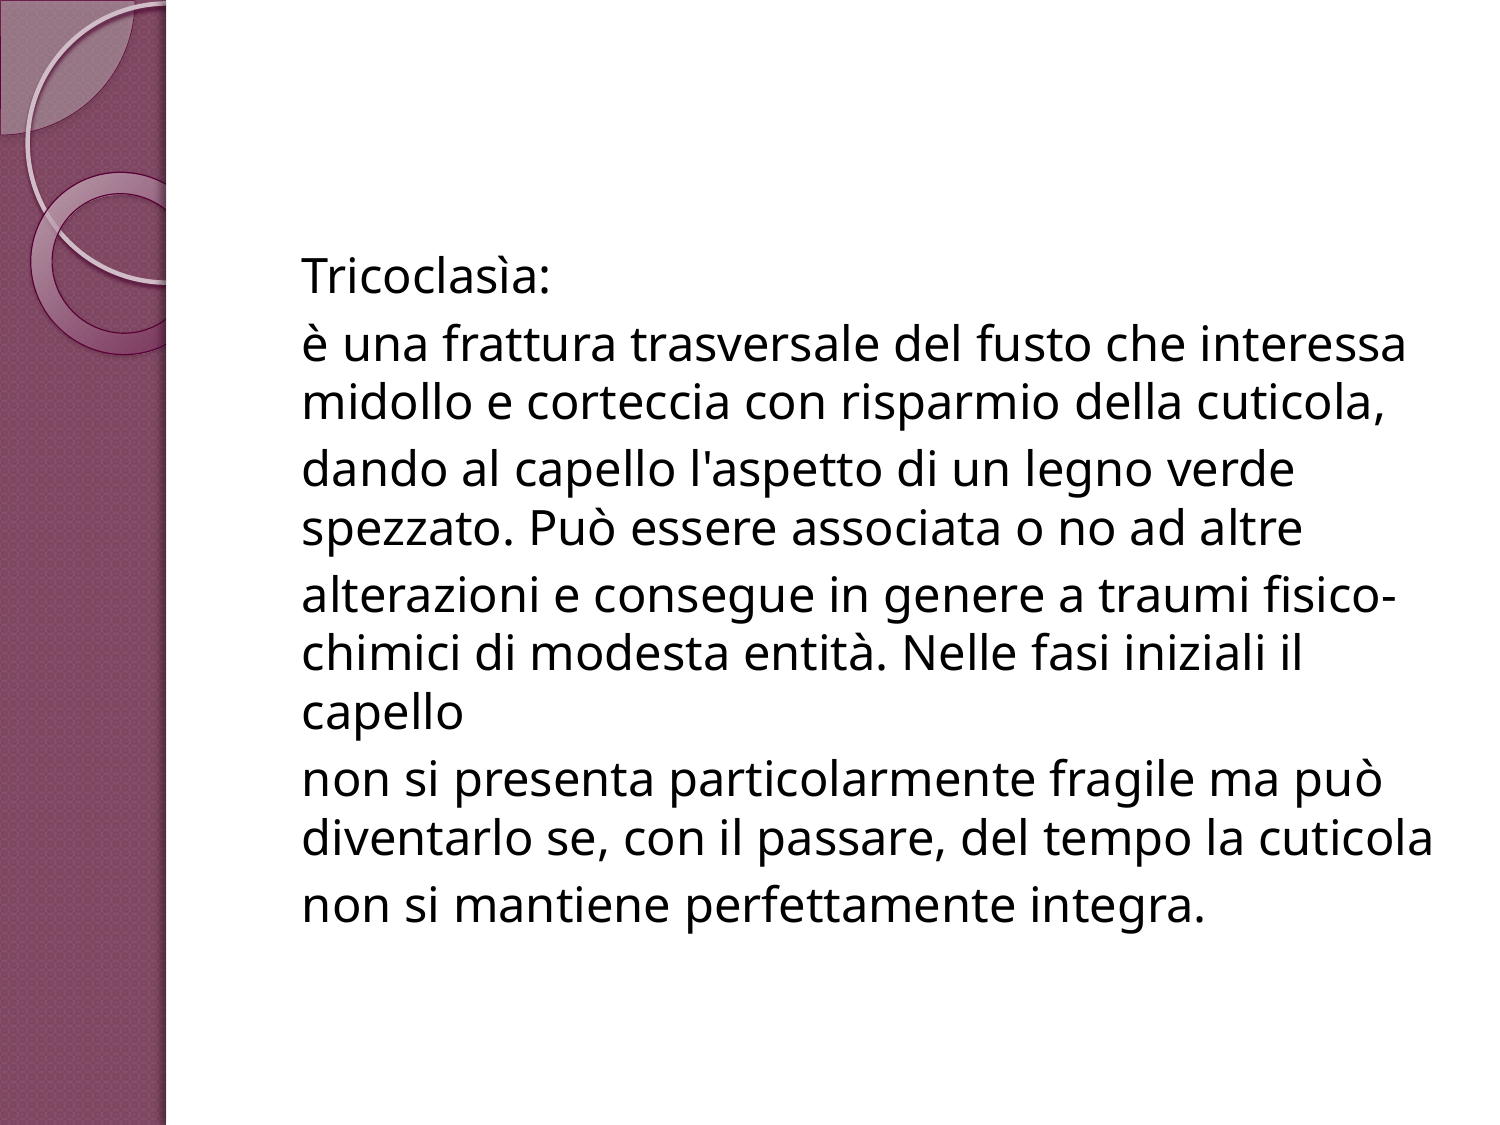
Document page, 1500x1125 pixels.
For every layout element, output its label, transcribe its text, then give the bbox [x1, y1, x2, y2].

list Tricoclasìa: è una frattura trasversale del fusto che interessa midollo e corteccia con risparmio della cuticola, dando al capello l'aspetto di un legno verde spezzato. Può essere associata o no ad altre alterazioni e consegue in genere a traumi fisico-chimici di modesta entità. Nelle fasi iniziali il capello non si presenta particolarmente fragile ma può diventarlo se, con il passare, del tempo la cuticola non si mantiene perfettamente integra. [235, 237, 1466, 1025]
